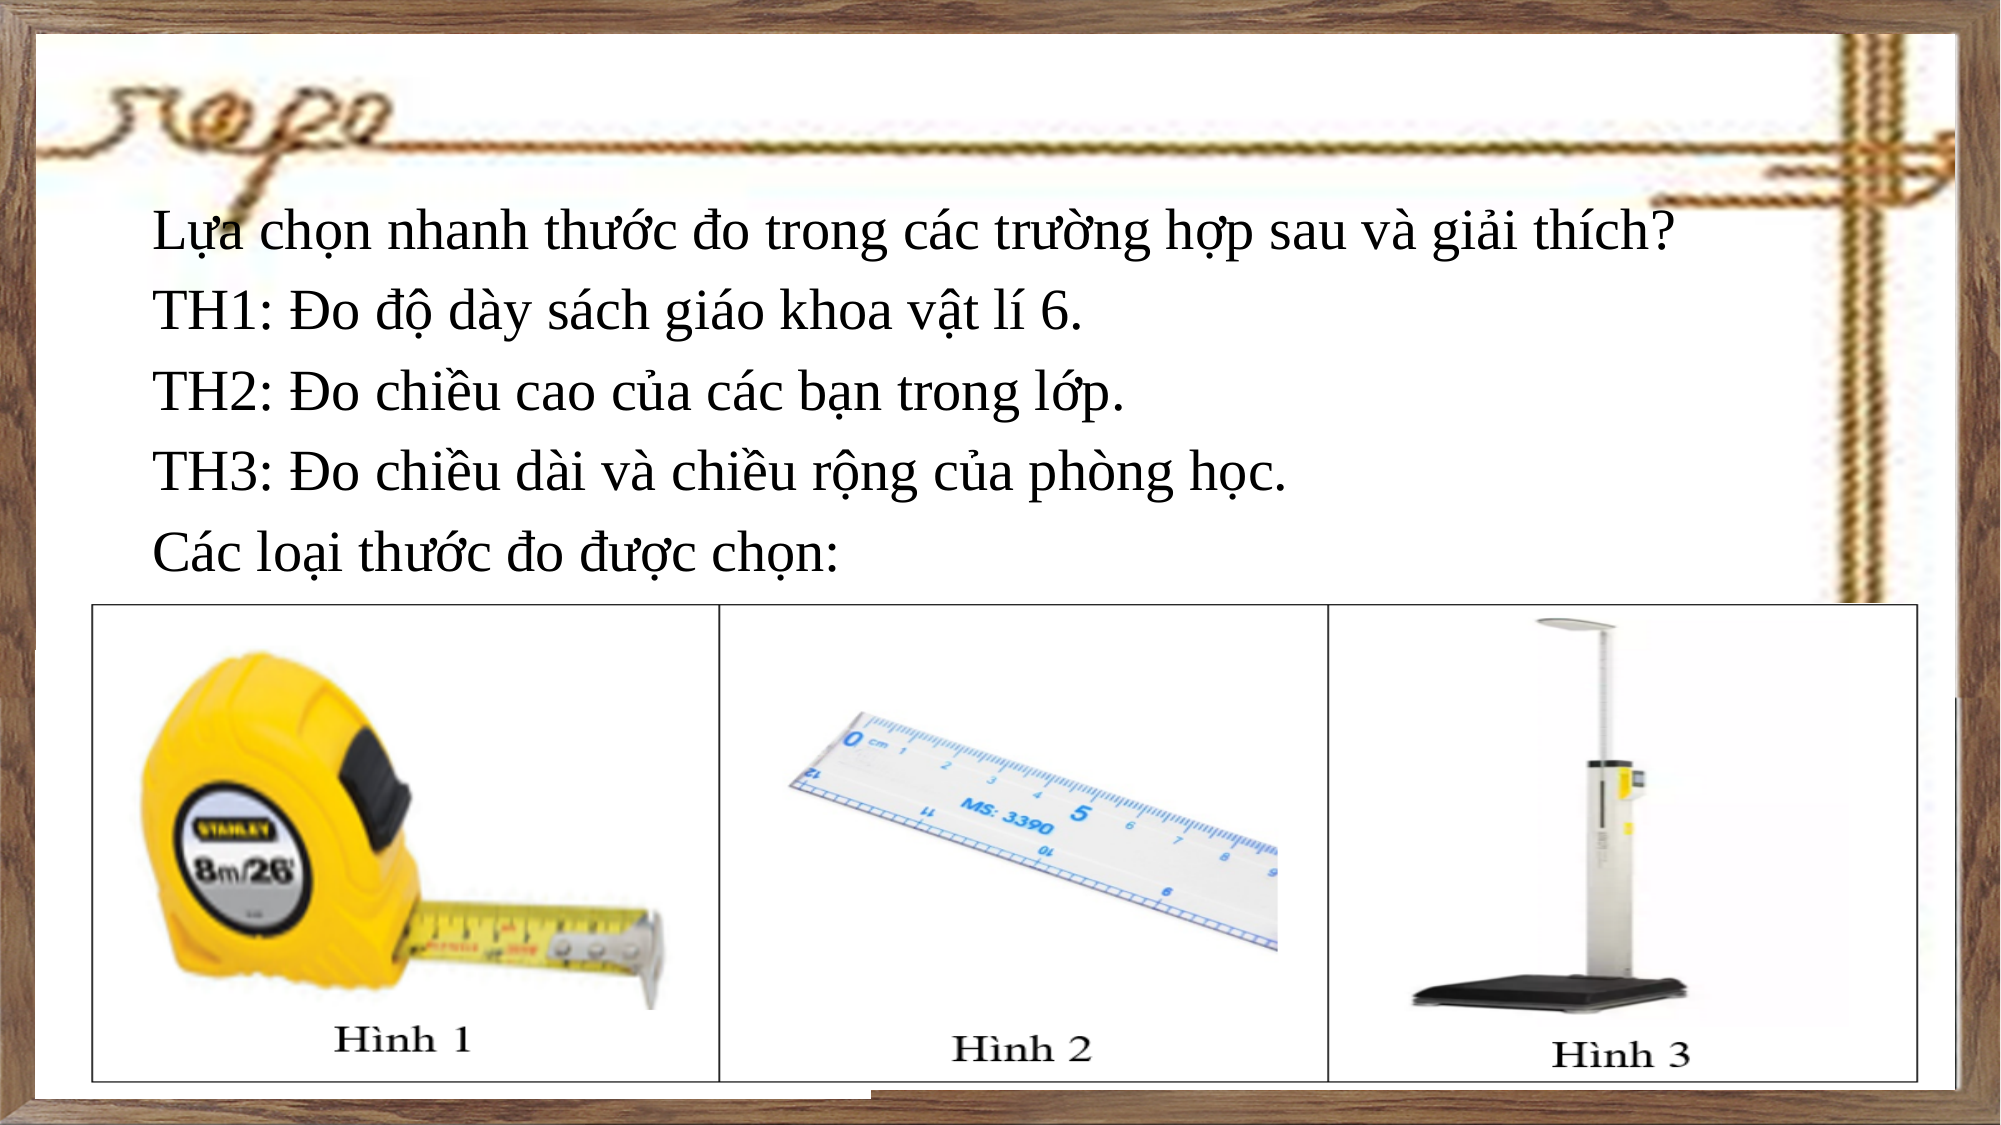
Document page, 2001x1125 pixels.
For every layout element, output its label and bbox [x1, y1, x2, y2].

text_box [35, 650, 871, 1099]
picture [0, 0, 2001, 1125]
